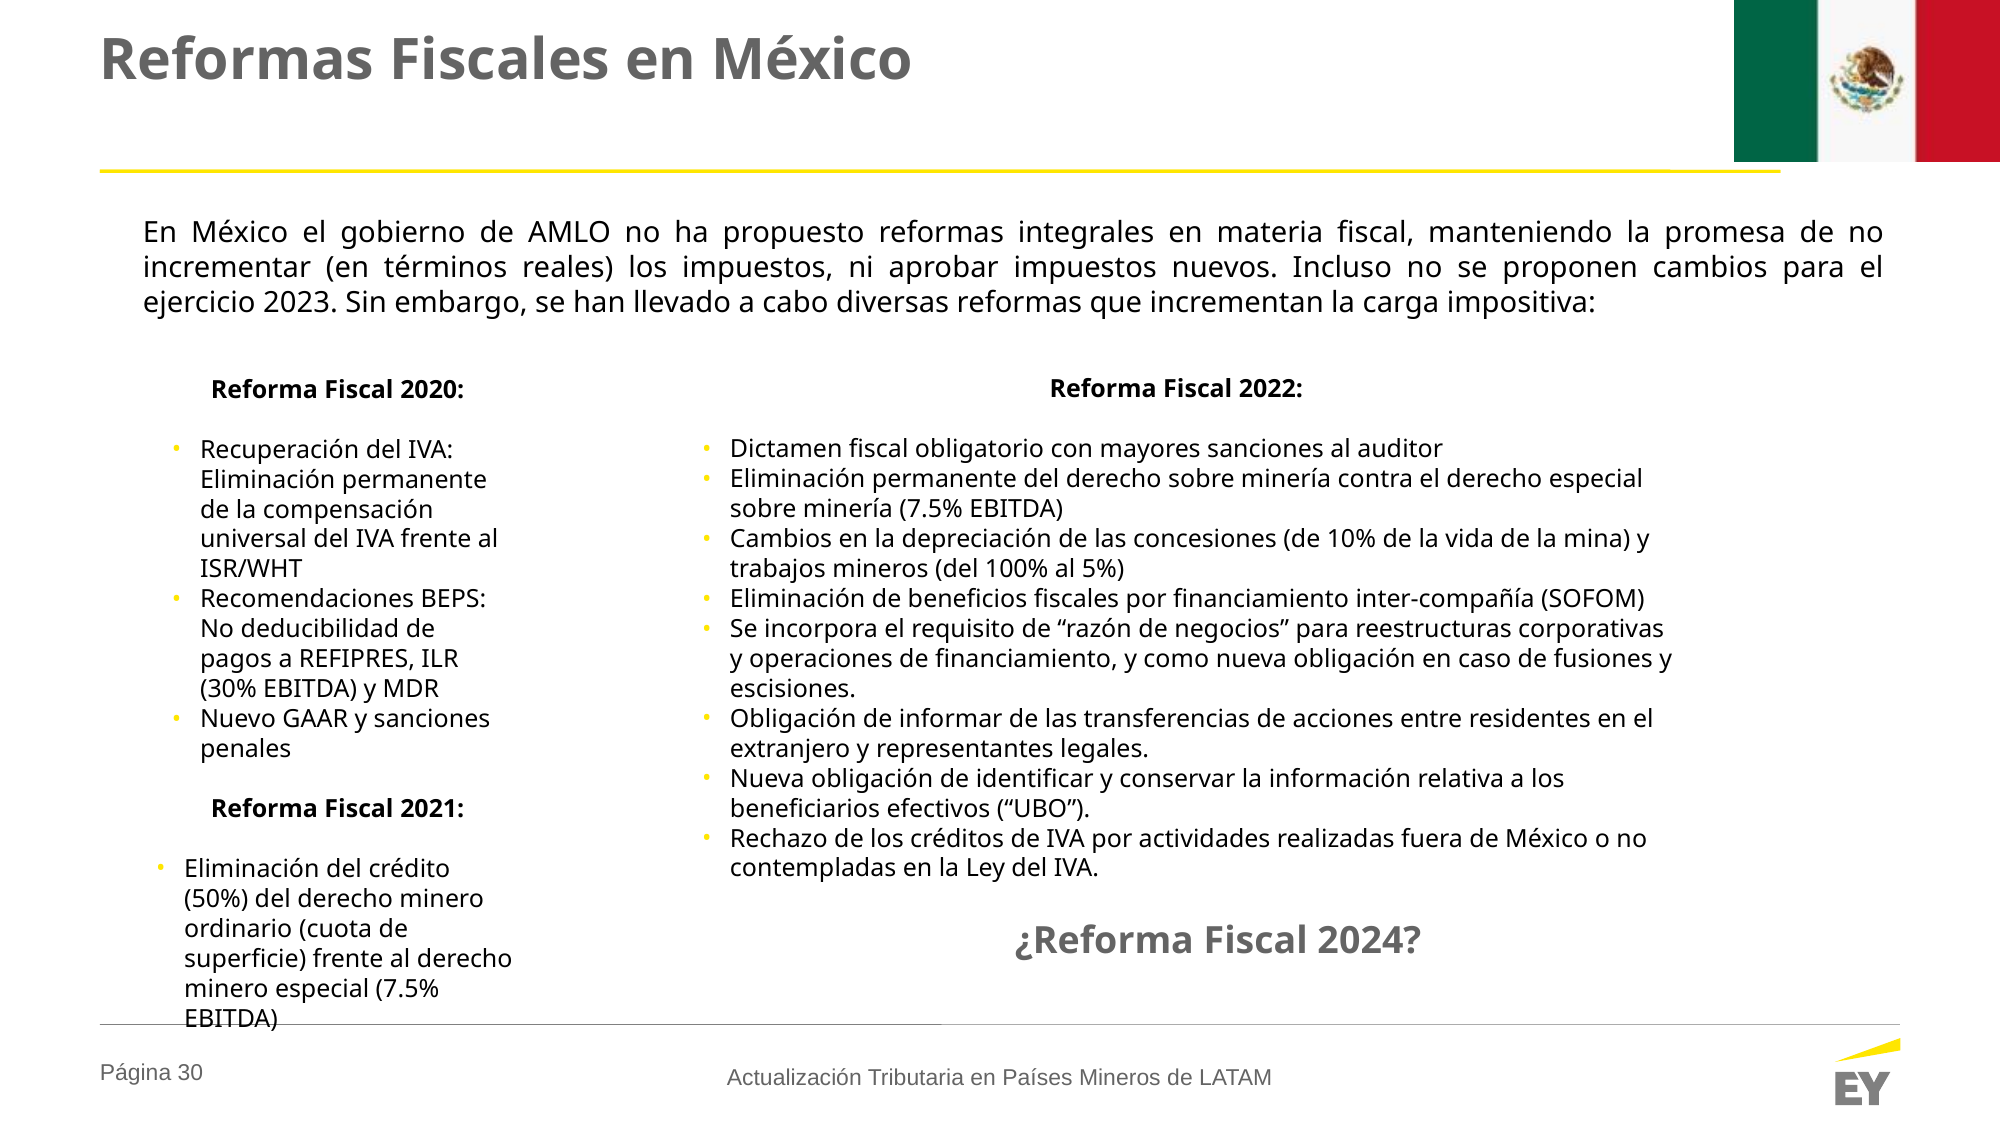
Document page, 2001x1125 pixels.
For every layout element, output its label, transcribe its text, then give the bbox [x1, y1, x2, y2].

title Reformas Fiscales en México [99, 33, 1900, 175]
text_box En México el gobierno de AMLO no ha propuesto reformas integrales en materia fiscal, manteniendo la promesa de no incrementar (en términos reales) los impuestos, ni aprobar impuestos nuevos. Incluso no se proponen cambios para el ejercicio 2023. Sin embargo, se han llevado a cabo diversas reformas que incrementan la carga impositiva: [127, 205, 1901, 456]
picture [1733, 0, 2000, 162]
text_box ¿Reforma Fiscal 2024? [1014, 916, 1422, 961]
text_box Reforma Fiscal 2022: Dictamen fiscal obligatorio con mayores sanciones al auditor Eliminación permanente del derecho sobre minería contra el derecho especial sobre minería (7.5% EBITDA) Cambios en la depreciación de las concesiones (de 10% de la vida de la mina) y trabajos mineros (del 100% al 5%) Eliminación de beneficios fiscales por financiamiento inter-compañía (SOFOM) Se incorpora el requisito de “razón de negocios” para reestructuras corporativas y operaciones de financiamiento, y como nueva obligación en caso de fusiones y escisiones. Obligación de informar de las transferencias de acciones entre residentes en el extranjero y representantes legales. Nueva obligación de identificar y conservar la información relativa a los beneficiarios efectivos (“UBO”). Rechazo de los créditos de IVA por actividades realizadas fuera de México o no contempladas en la Ley del IVA. [656, 365, 1697, 890]
text_box Reforma Fiscal 2020: Recuperación del IVA: Eliminación permanente de la compensación universal del IVA frente al ISR/WHT Recomendaciones BEPS: No deducibilidad de pagos a REFIPRES, ILR (30% EBITDA) y MDR Nuevo GAAR y sanciones penales Reforma Fiscal 2021: Eliminación del crédito (50%) del derecho minero ordinario (cuota de superficie) frente al derecho minero especial (7.5% EBITDA) [141, 365, 535, 1125]
